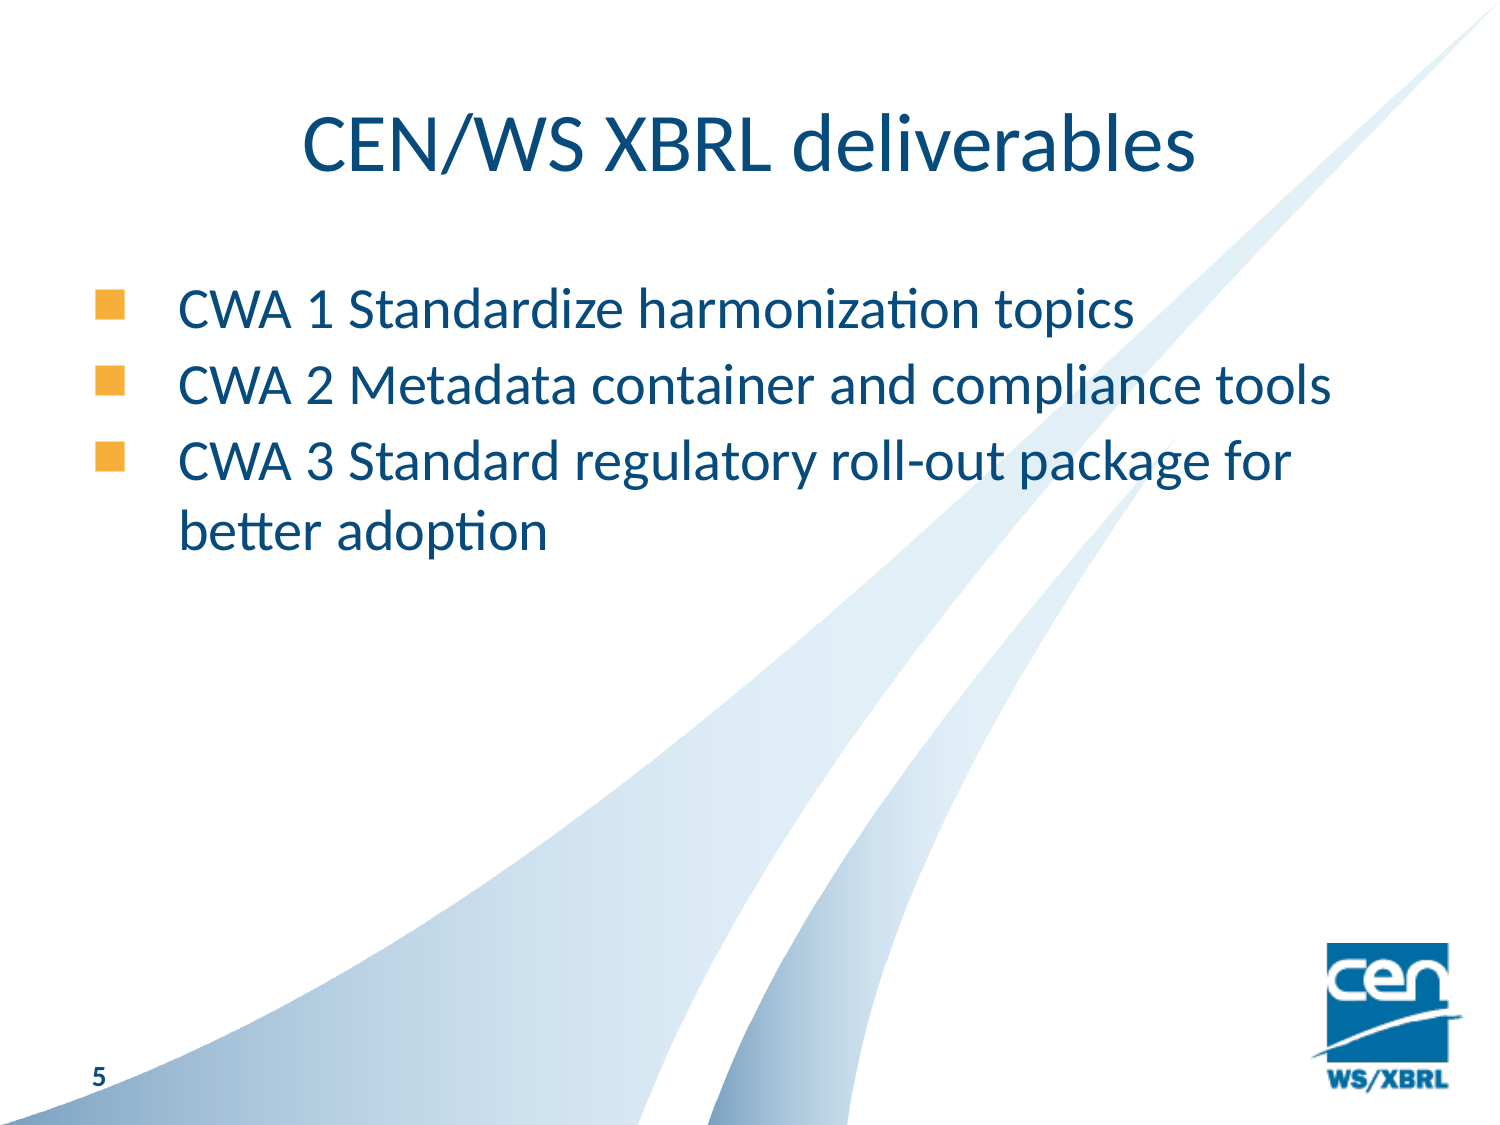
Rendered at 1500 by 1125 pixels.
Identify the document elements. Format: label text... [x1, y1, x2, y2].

slide_number 5 [76, 1045, 427, 1105]
picture [0, 0, 1500, 1125]
list CWA 1 Standardize harmonization topics CWA 2 Metadata container and compliance tools CWA 3 Standard regulatory roll-out package for better adoption [74, 262, 1426, 1006]
title CEN/WS XBRL deliverables [74, 44, 1426, 232]
